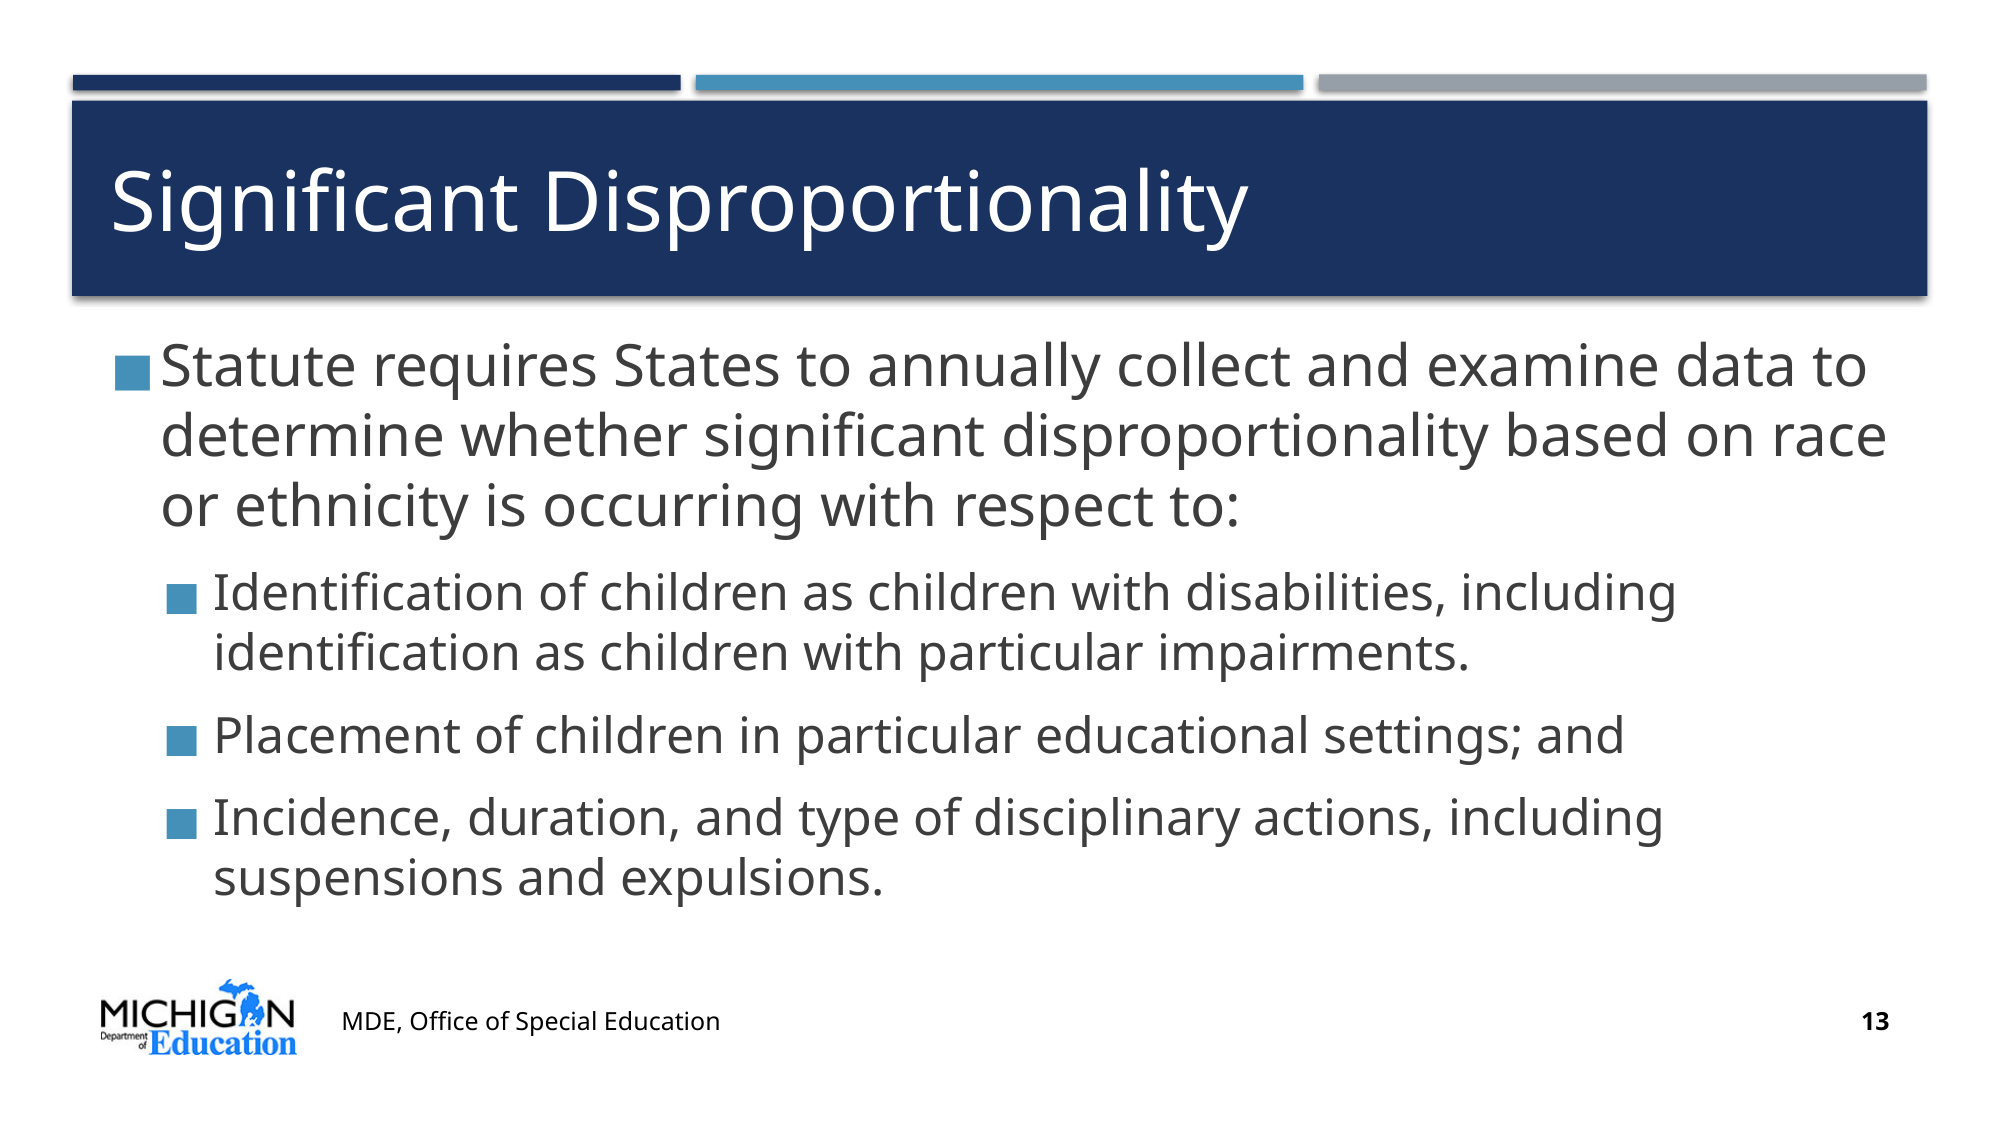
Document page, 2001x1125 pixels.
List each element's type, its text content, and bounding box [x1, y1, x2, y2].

footer MDE, Office of Special Education [326, 990, 1231, 1051]
list Statute requires States to annually collect and examine data to determine whether significant disproportionality based on race or ethnicity is occurring with respect to: Identification of children as children with disabilities, including identification as children with particular impairments. Placement of children in particular educational settings; and Incidence, duration, and type of disciplinary actions, including suspensions and expulsions. [95, 320, 1905, 962]
title Significant Disproportionality [95, 115, 1905, 282]
picture [101, 979, 297, 1055]
slide_number 13 [1732, 992, 1905, 1053]
